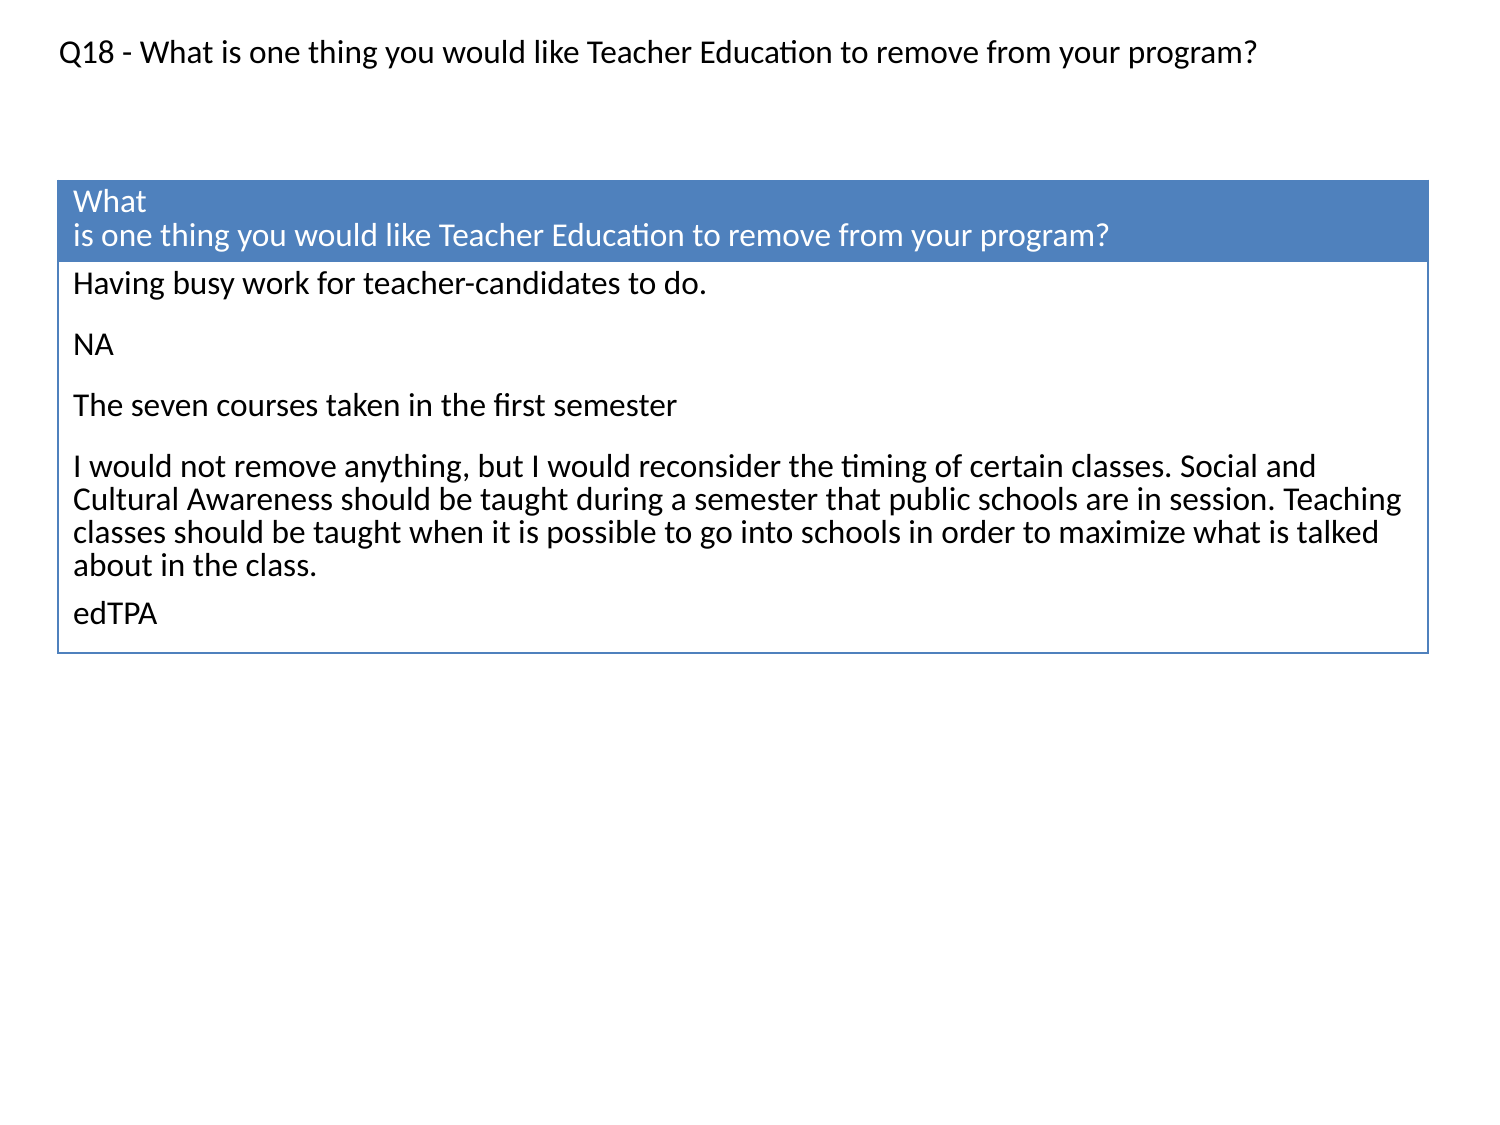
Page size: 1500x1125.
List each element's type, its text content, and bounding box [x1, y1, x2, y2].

table_cell NA [59, 323, 1427, 384]
table_cell The seven courses taken in the first semester [59, 384, 1427, 445]
table_header What is one thing you would like Teacher Education to remove from your program? [59, 181, 1427, 262]
table_cell edTPA [59, 593, 1427, 652]
table_cell I would not remove anything, but I would reconsider the timing of certain classes. Social and Cultural Awareness should be taught during a semester that public schools are in session. Teaching classes should be taught when it is possible to go into schools in order to maximize what is talked about in the class. [59, 445, 1427, 593]
table_cell Having busy work for teacher-candidates to do. [59, 262, 1427, 323]
text_box Q18 - What is one thing you would like Teacher Education to remove from your program? [44, 22, 1395, 84]
